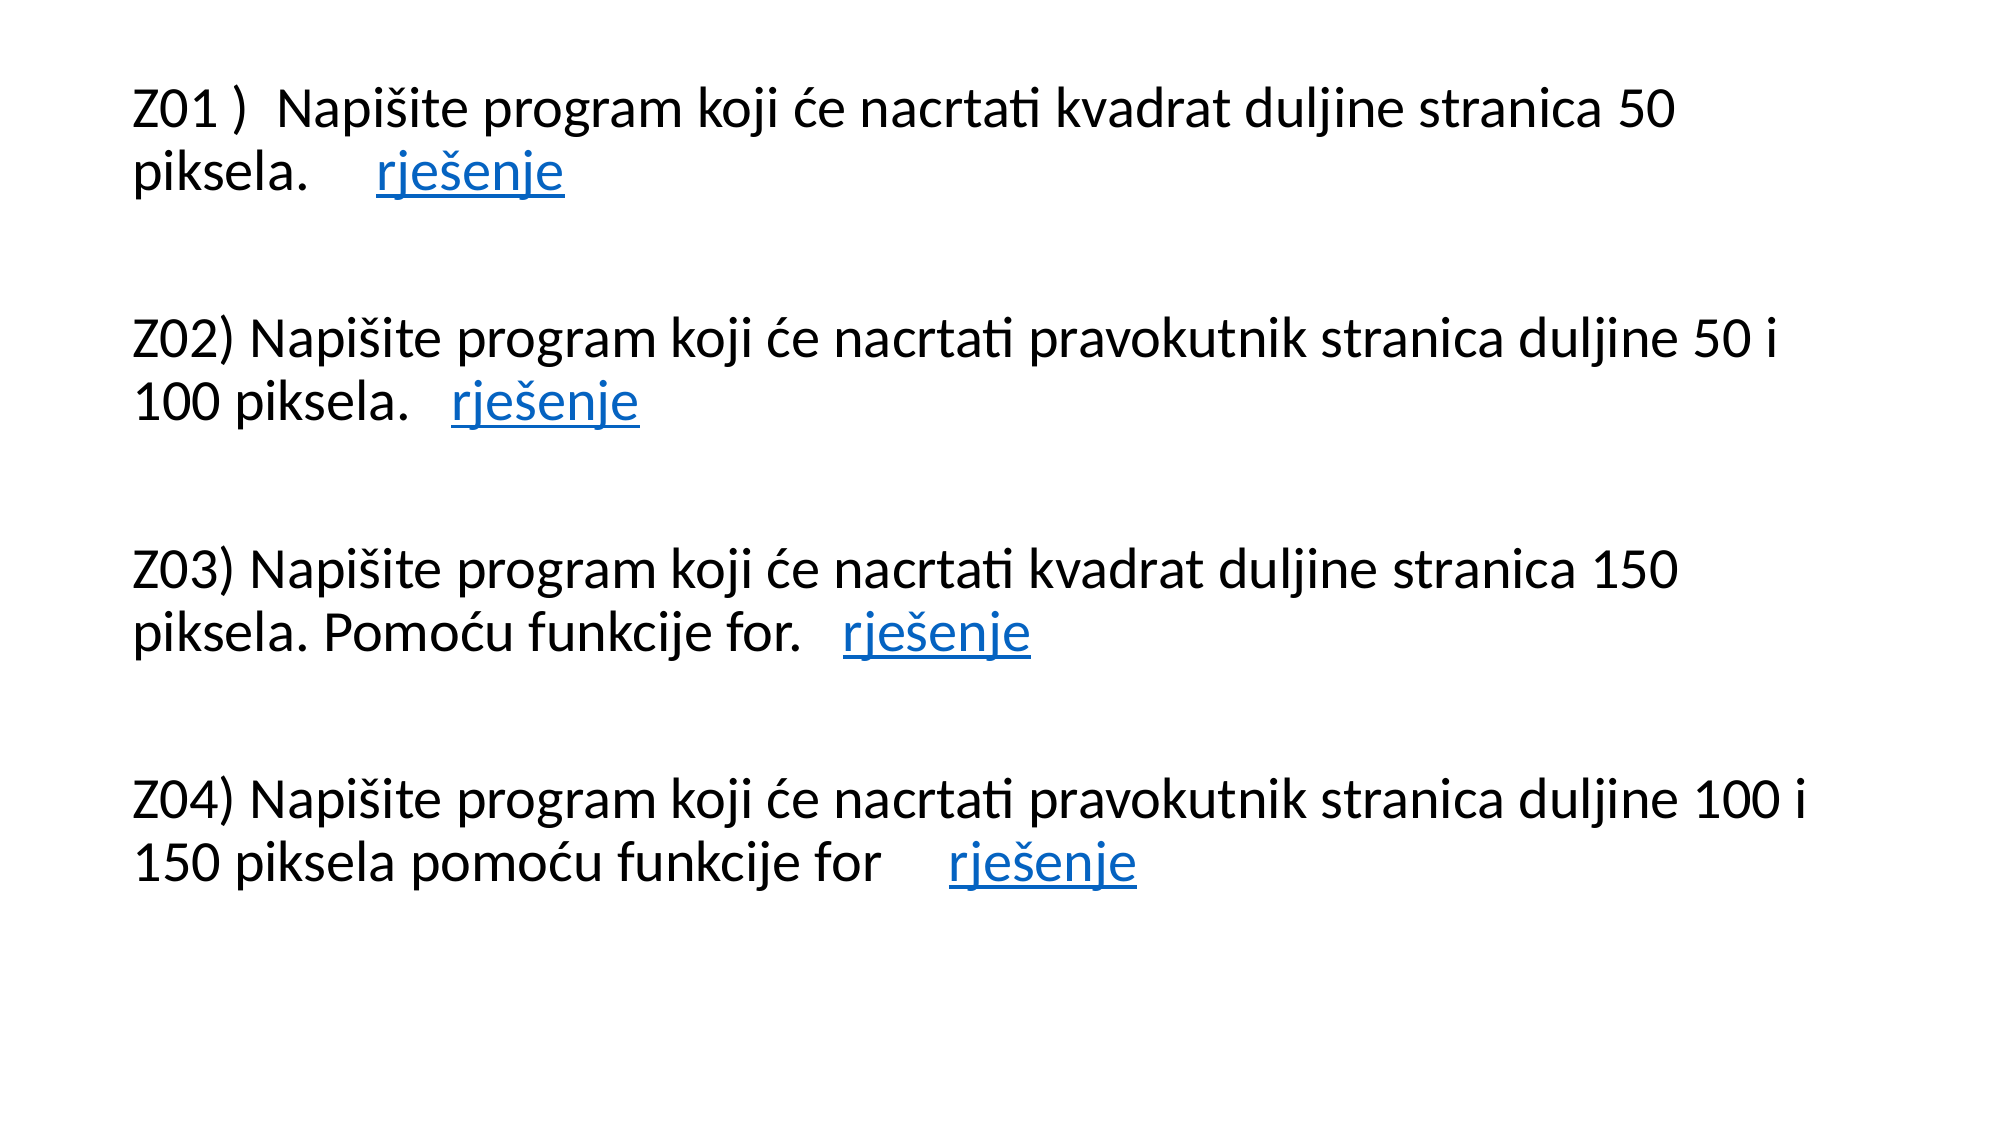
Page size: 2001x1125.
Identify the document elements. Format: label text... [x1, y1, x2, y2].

list Z01 ) Napišite program koji će nacrtati kvadrat duljine stranica 50 piksela. rješenje Z02) Napišite program koji će nacrtati pravokutnik stranica duljine 50 i 100 piksela. rješenje Z03) Napišite program koji će nacrtati kvadrat duljine stranica 150 piksela. Pomoću funkcije for. rješenje Z04) Napišite program koji će nacrtati pravokutnik stranica duljine 100 i 150 piksela pomoću funkcije for rješenje [117, 69, 1843, 1082]
